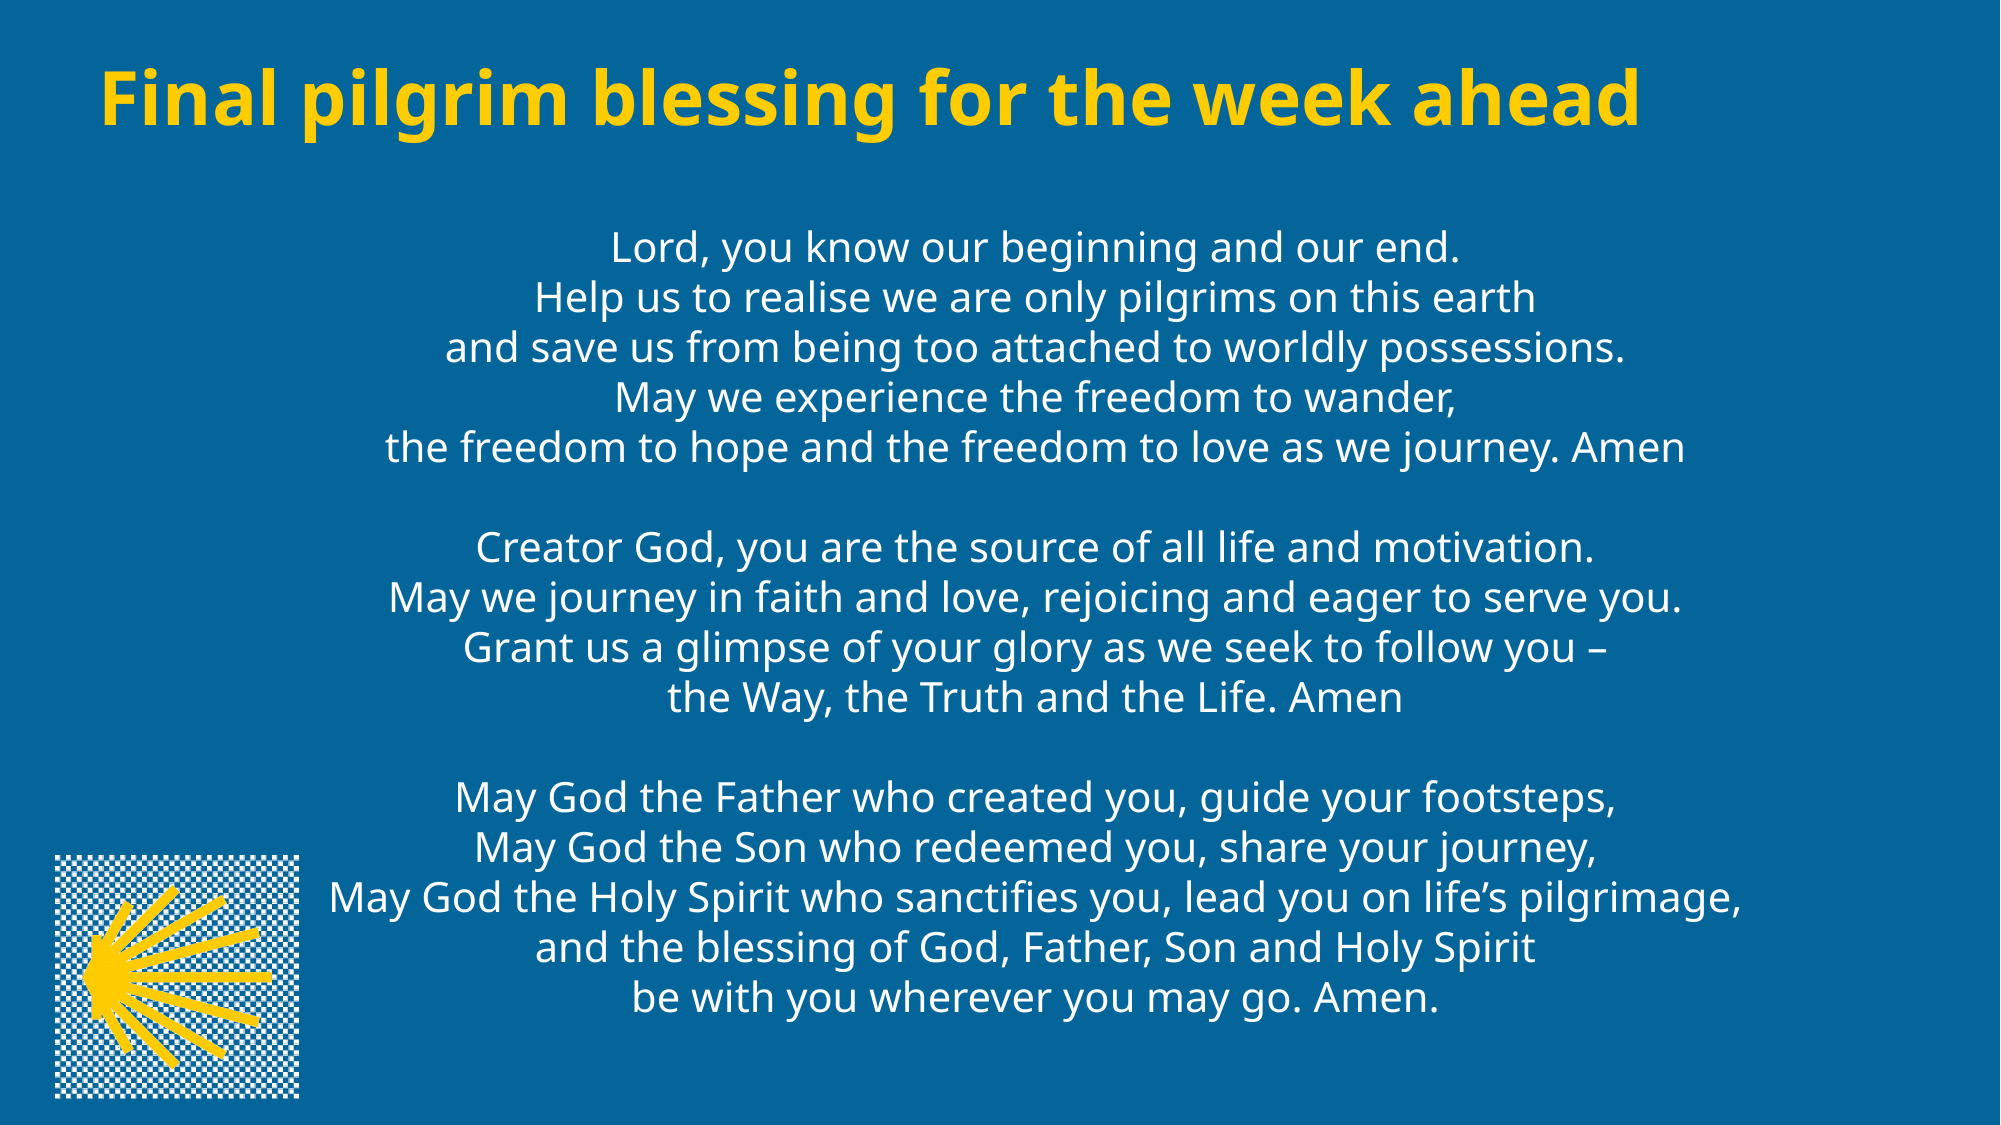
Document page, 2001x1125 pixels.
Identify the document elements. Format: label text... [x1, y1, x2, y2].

text_box Final pilgrim blessing for the week ahead [84, 42, 1716, 148]
text_box Lord, you know our beginning and our end. Help us to realise we are only pilgrims on this earth and save us from being too attached to worldly possessions. May we experience the freedom to wander, the freedom to hope and the freedom to love as we journey. Amen Creator God, you are the source of all life and motivation. May we journey in faith and love, rejoicing and eager to serve you. Grant us a glimpse of your glory as we seek to follow you – the Way, the Truth and the Life. Amen May God the Father who created you, guide your footsteps, May God the Son who redeemed you, share your journey, May God the Holy Spirit who sanctifies you, lead you on life’s pilgrimage, and the blessing of God, Father, Son and Holy Spirit be with you wherever you may go. Amen. [126, 213, 1945, 1074]
picture [55, 855, 299, 1099]
